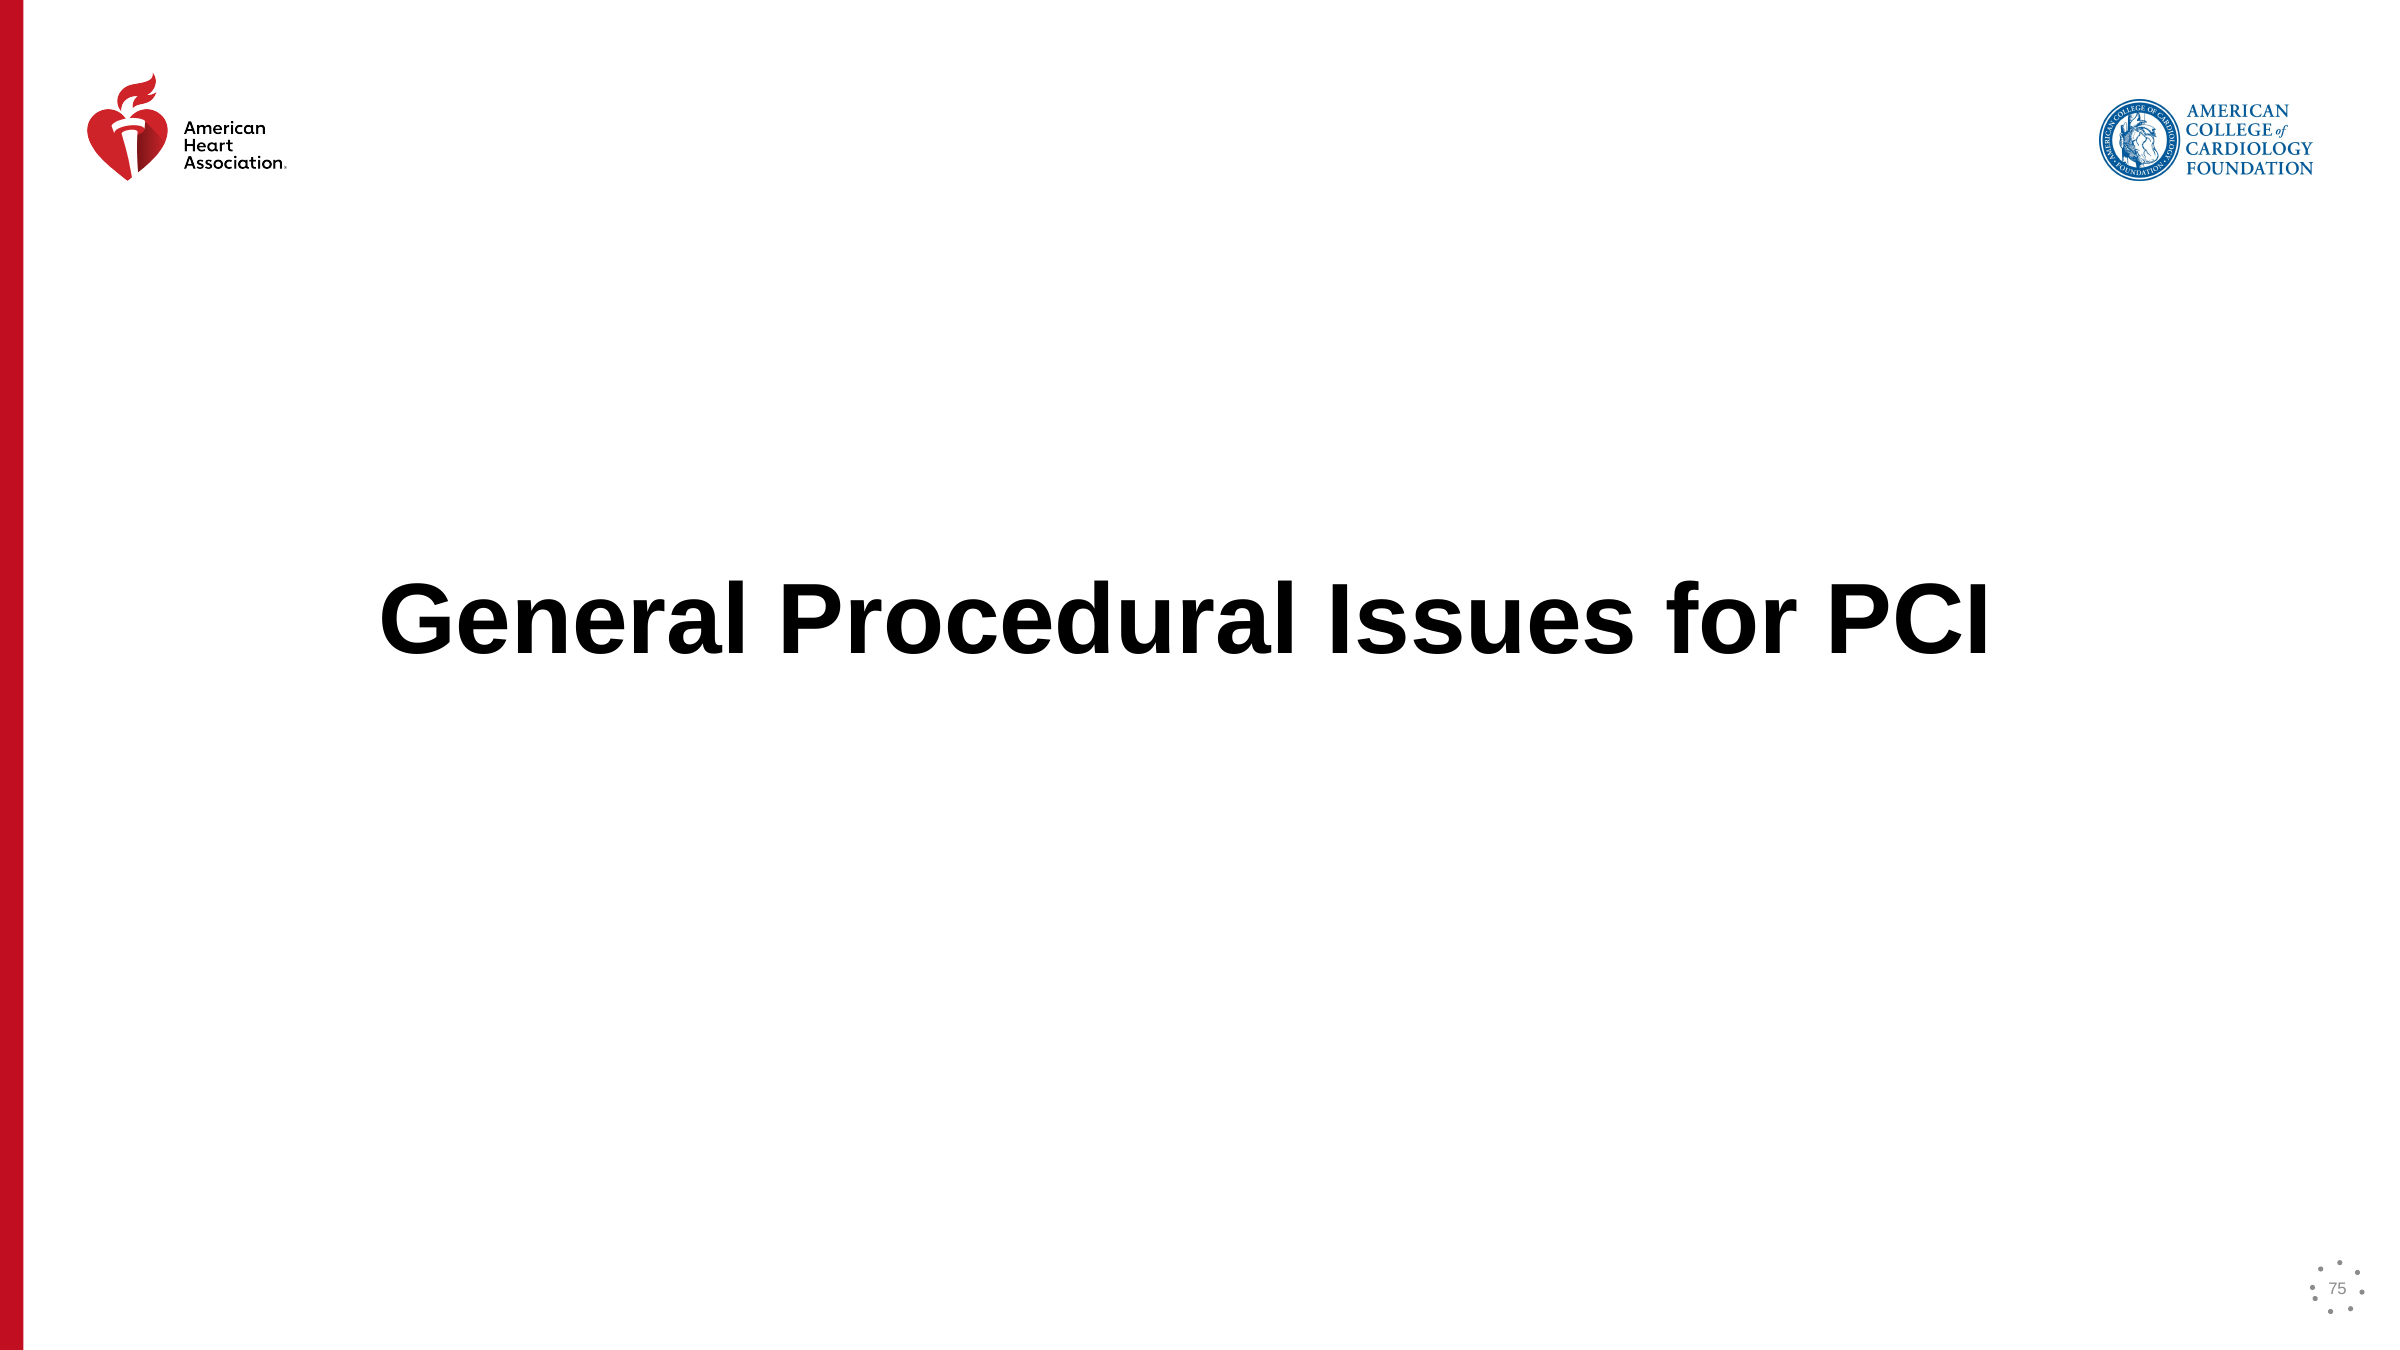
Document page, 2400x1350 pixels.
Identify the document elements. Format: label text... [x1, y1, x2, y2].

picture [87, 72, 287, 181]
picture [2099, 99, 2313, 181]
text_box General Procedural Issues for PCI [349, 546, 2051, 682]
slide_number ‹#› [2301, 1251, 2374, 1324]
